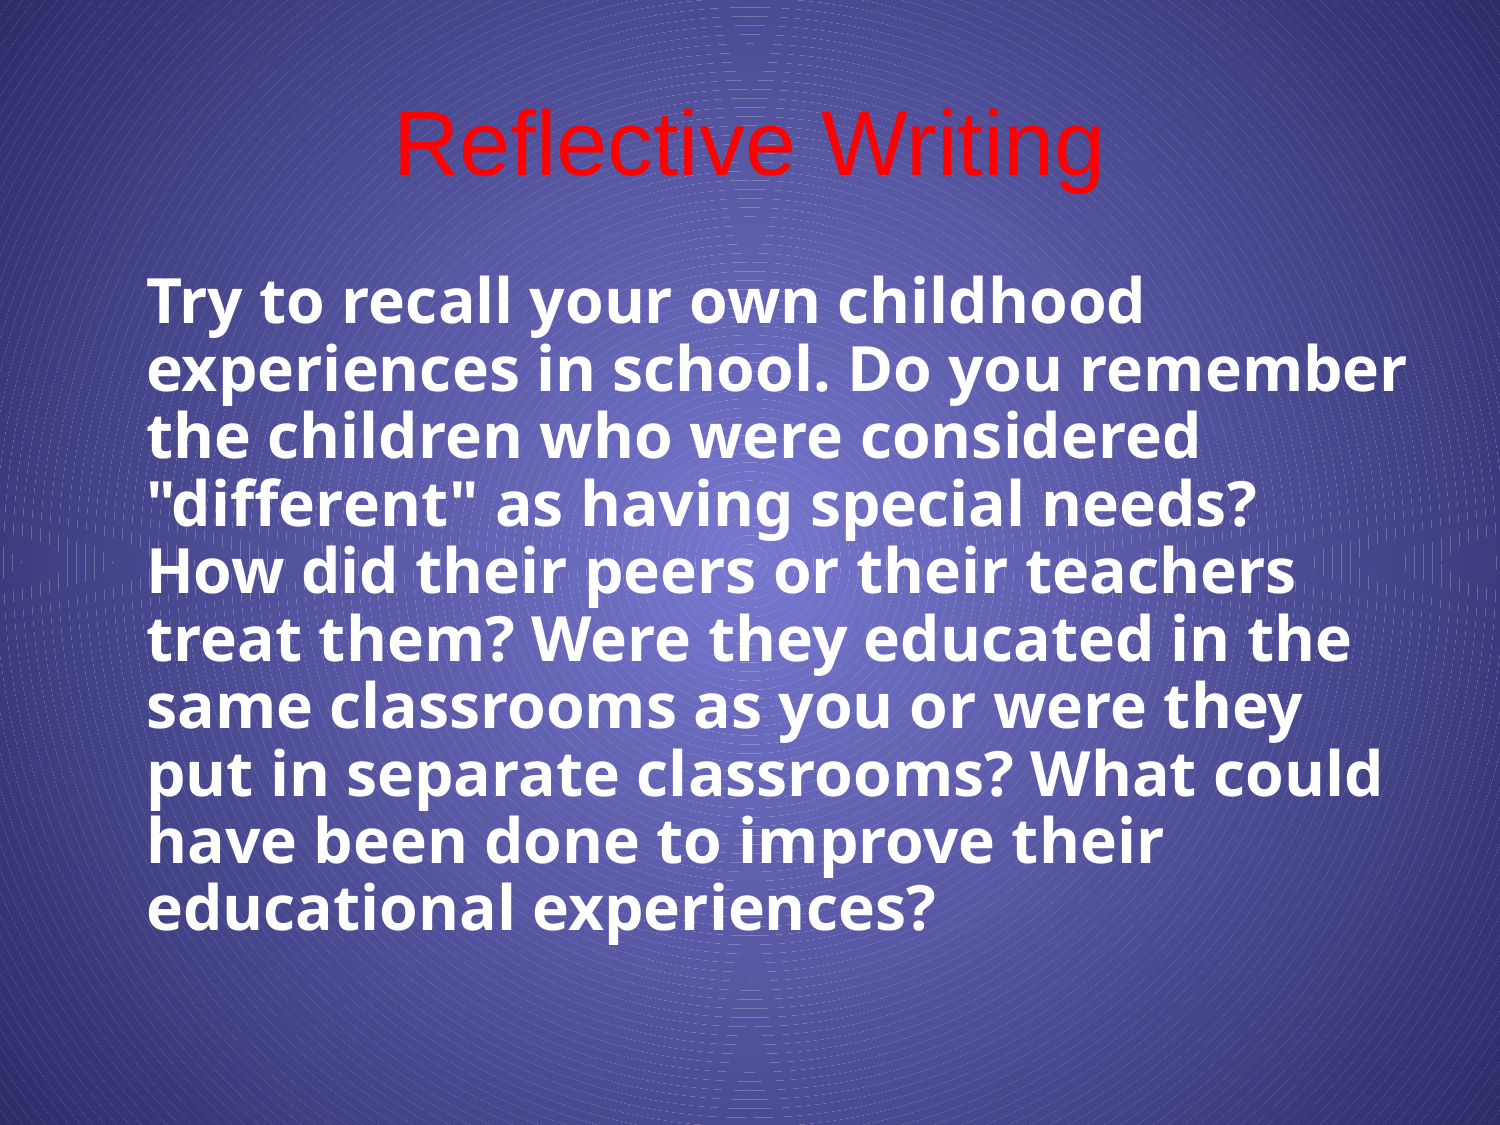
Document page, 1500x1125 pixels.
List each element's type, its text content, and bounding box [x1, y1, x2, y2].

list Try to recall your own childhood experiences in school. Do you remember the children who were considered "different" as having special needs? How did their peers or their teachers treat them? Were they educated in the same classrooms as you or were they put in separate classrooms? What could have been done to improve their educational experiences? [74, 262, 1426, 1006]
title Reflective Writing [74, 44, 1426, 233]
